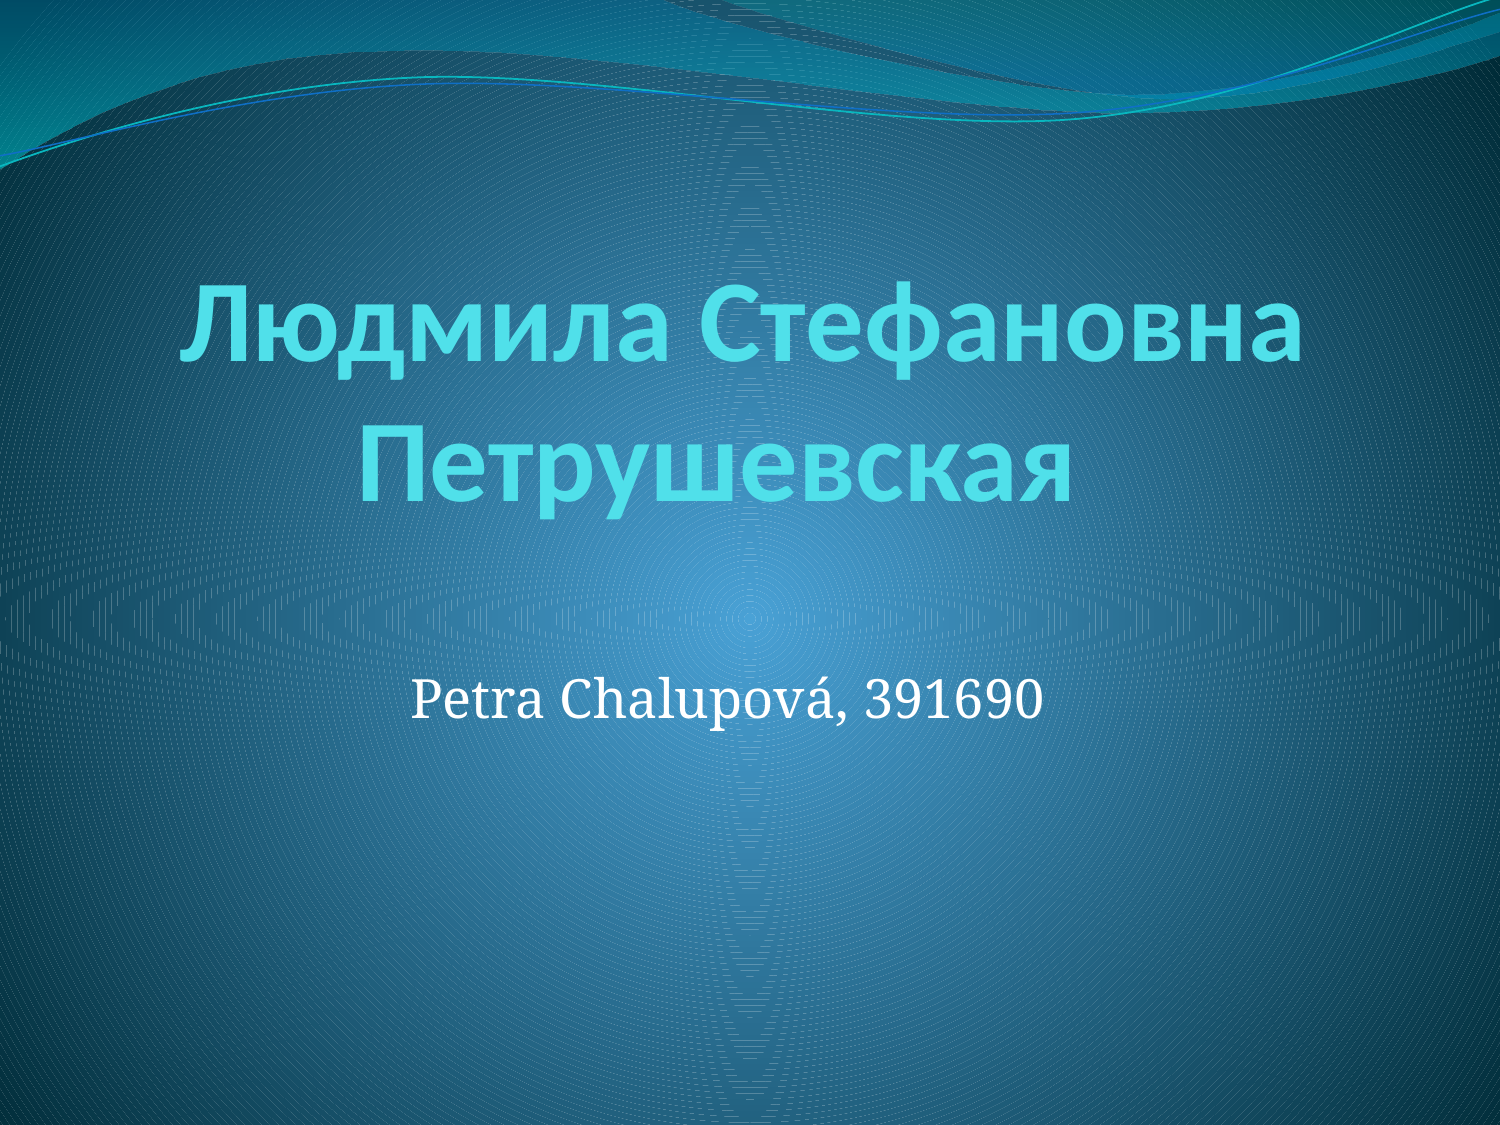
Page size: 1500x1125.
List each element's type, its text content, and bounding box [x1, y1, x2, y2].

subtitle Petra Chalupová, 391690 [88, 656, 1377, 945]
title Людмила Стефановна Петрушевская [87, 224, 1376, 525]
